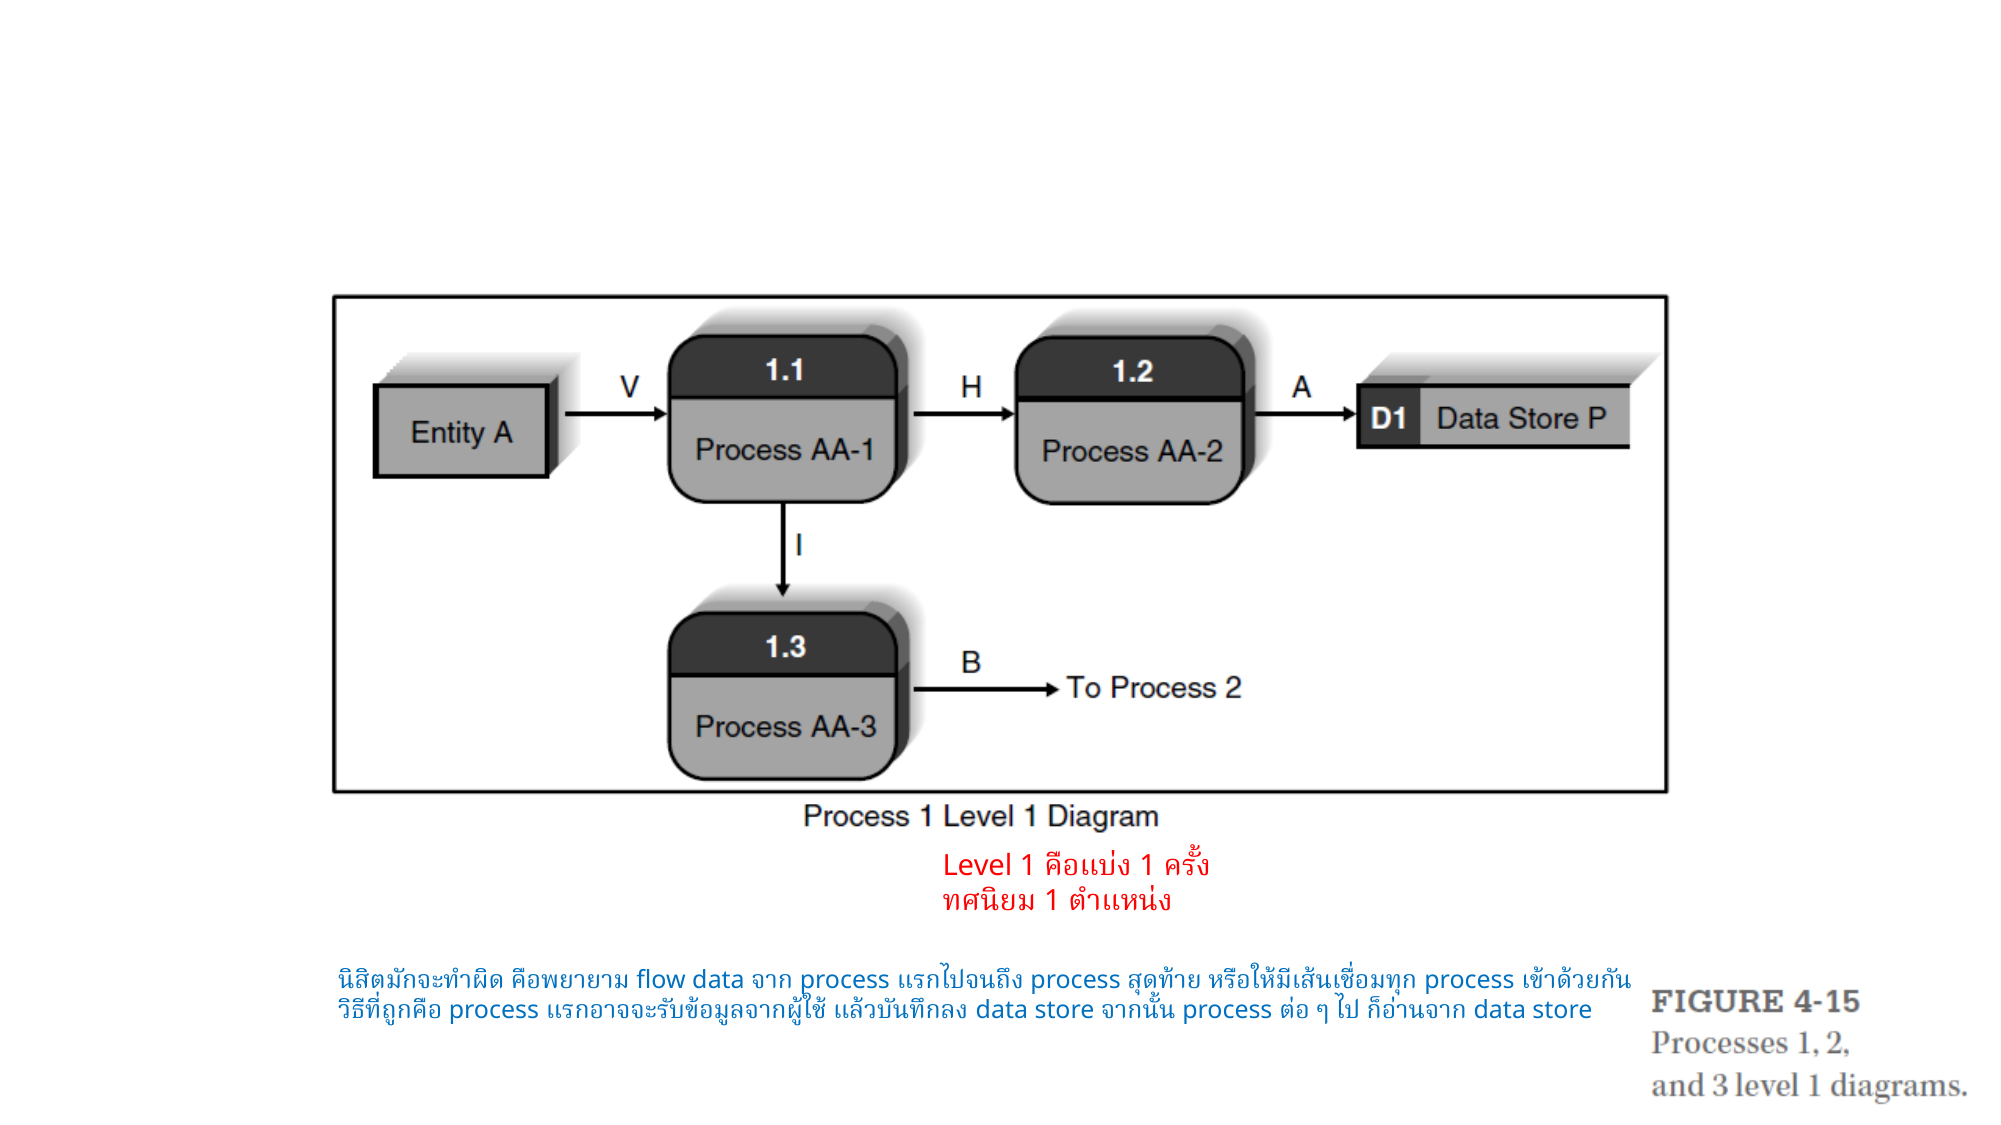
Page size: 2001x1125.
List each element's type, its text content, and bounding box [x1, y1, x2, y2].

text_box Level 1 คือแบ่ง 1 ครั้ง ทศนิยม 1 ตำแหน่ง [927, 840, 1236, 924]
picture [1640, 976, 1970, 1109]
picture [323, 285, 1677, 840]
text_box นิสิตมักจะทำผิด คือพยายาม flow data จาก process แรกไปจนถึง process สุดท้าย หรือให้มีเส้นเชื่อมทุก process เข้าด้วยกัน วิธีที่ถูกคือ process แรกอาจจะรับข้อมูลจากผู้ใช้ แล้วบันทึกลง data store จากนั้น process ต่อ ๆ ไป ก็อ่านจาก data store [323, 956, 1677, 1032]
